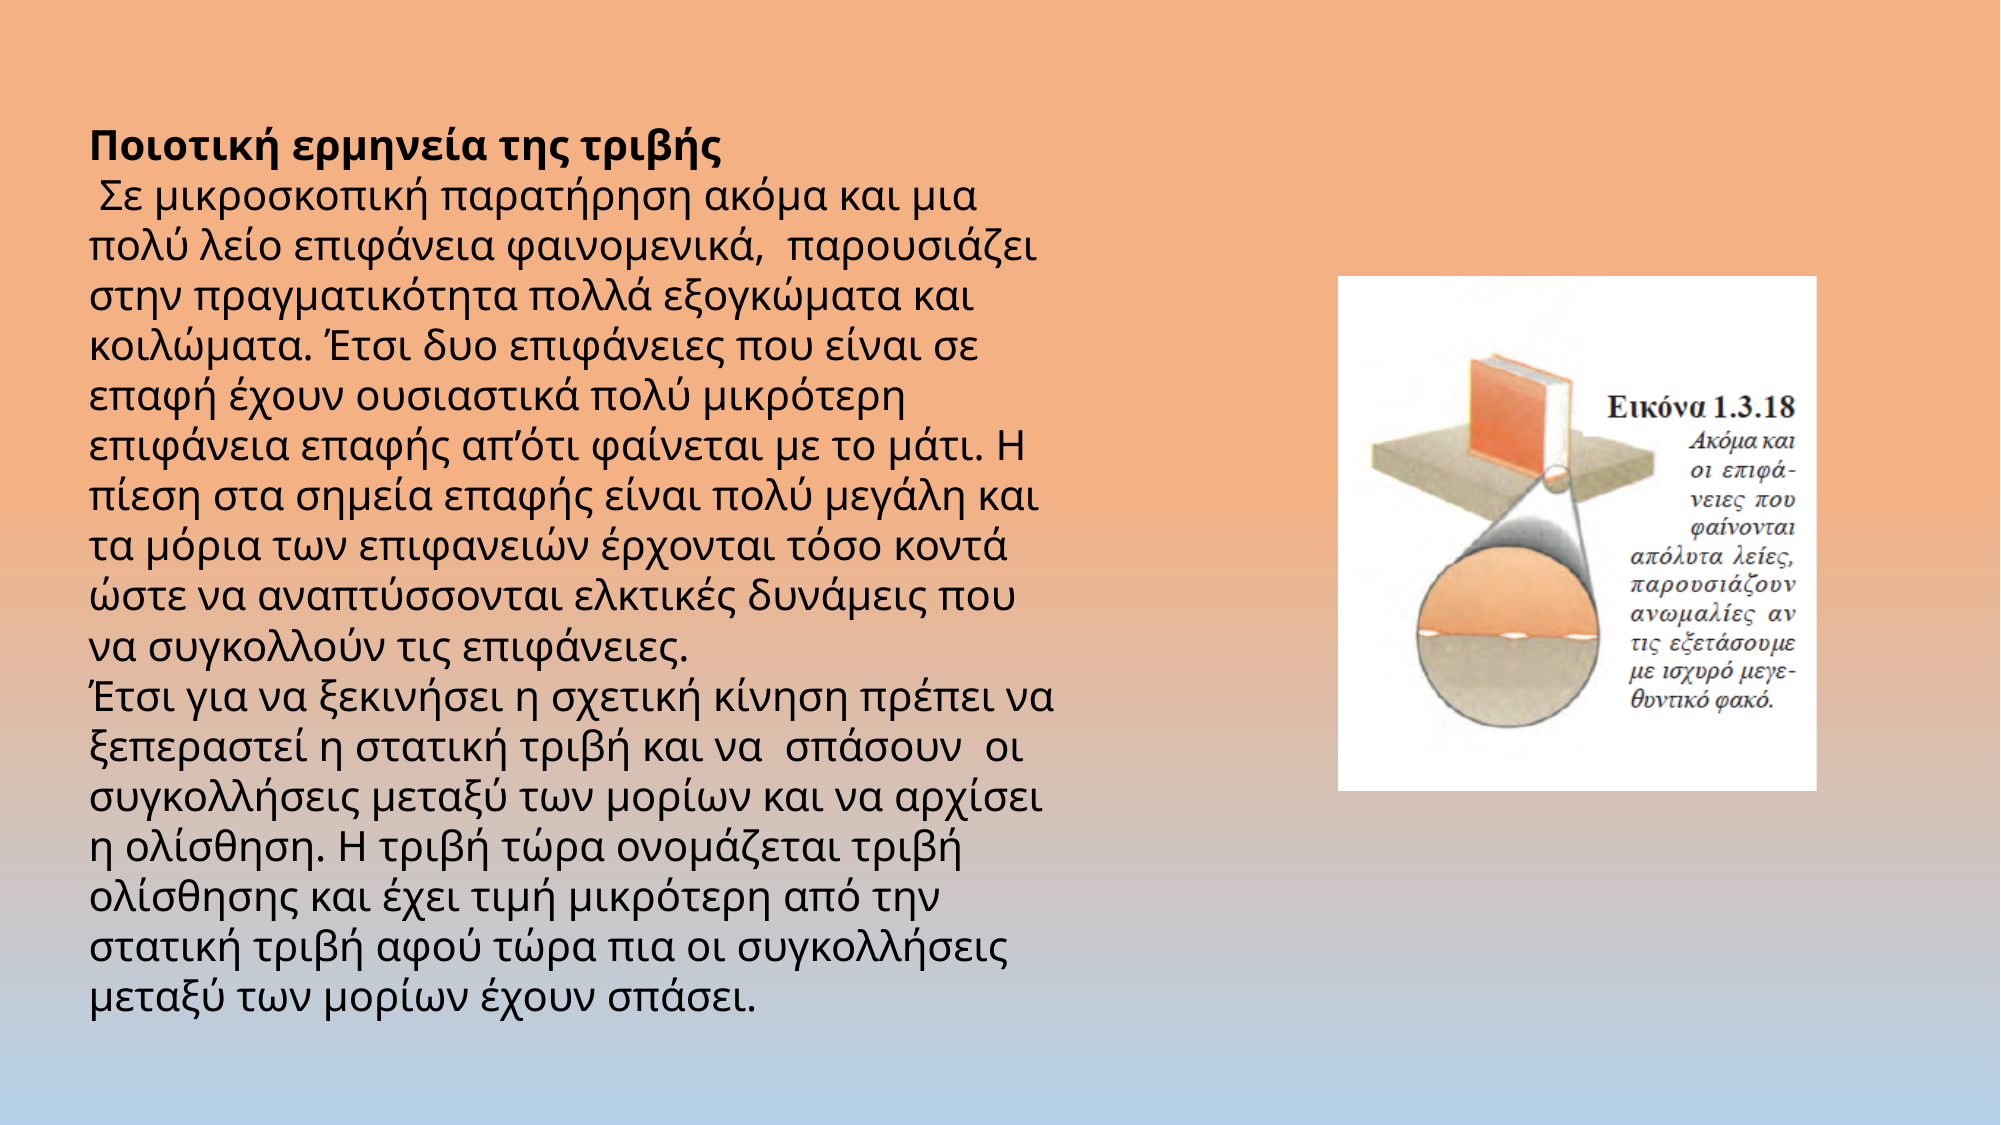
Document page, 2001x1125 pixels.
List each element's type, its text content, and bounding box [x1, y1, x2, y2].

text_box Ποιοτική ερμηνεία της τριβής Σε μικροσκοπική παρατήρηση ακόμα και μια πολύ λείο επιφάνεια φαινομενικά, παρουσιάζει στην πραγματικότητα πολλά εξογκώματα και κοιλώματα. Έτσι δυο επιφάνειες που είναι σε επαφή έχουν ουσιαστικά πολύ μικρότερη επιφάνεια επαφής απ’ότι φαίνεται με το μάτι. Η πίεση στα σημεία επαφής είναι πολύ μεγάλη και τα μόρια των επιφανειών έρχονται τόσο κοντά ώστε να αναπτύσσονται ελκτικές δυνάμεις που να συγκολλούν τις επιφάνειες. Έτσι για να ξεκινήσει η σχετική κίνηση πρέπει να ξεπεραστεί η στατική τριβή και να σπάσουν οι συγκολλήσεις μεταξύ των μορίων και να αρχίσει η ολίσθηση. Η τριβή τώρα ονομάζεται τριβή ολίσθησης και έχει τιμή μικρότερη από την στατική τριβή αφού τώρα πια οι συγκολλήσεις μεταξύ των μορίων έχουν σπάσει. [73, 111, 1074, 1027]
picture [1337, 276, 1817, 791]
